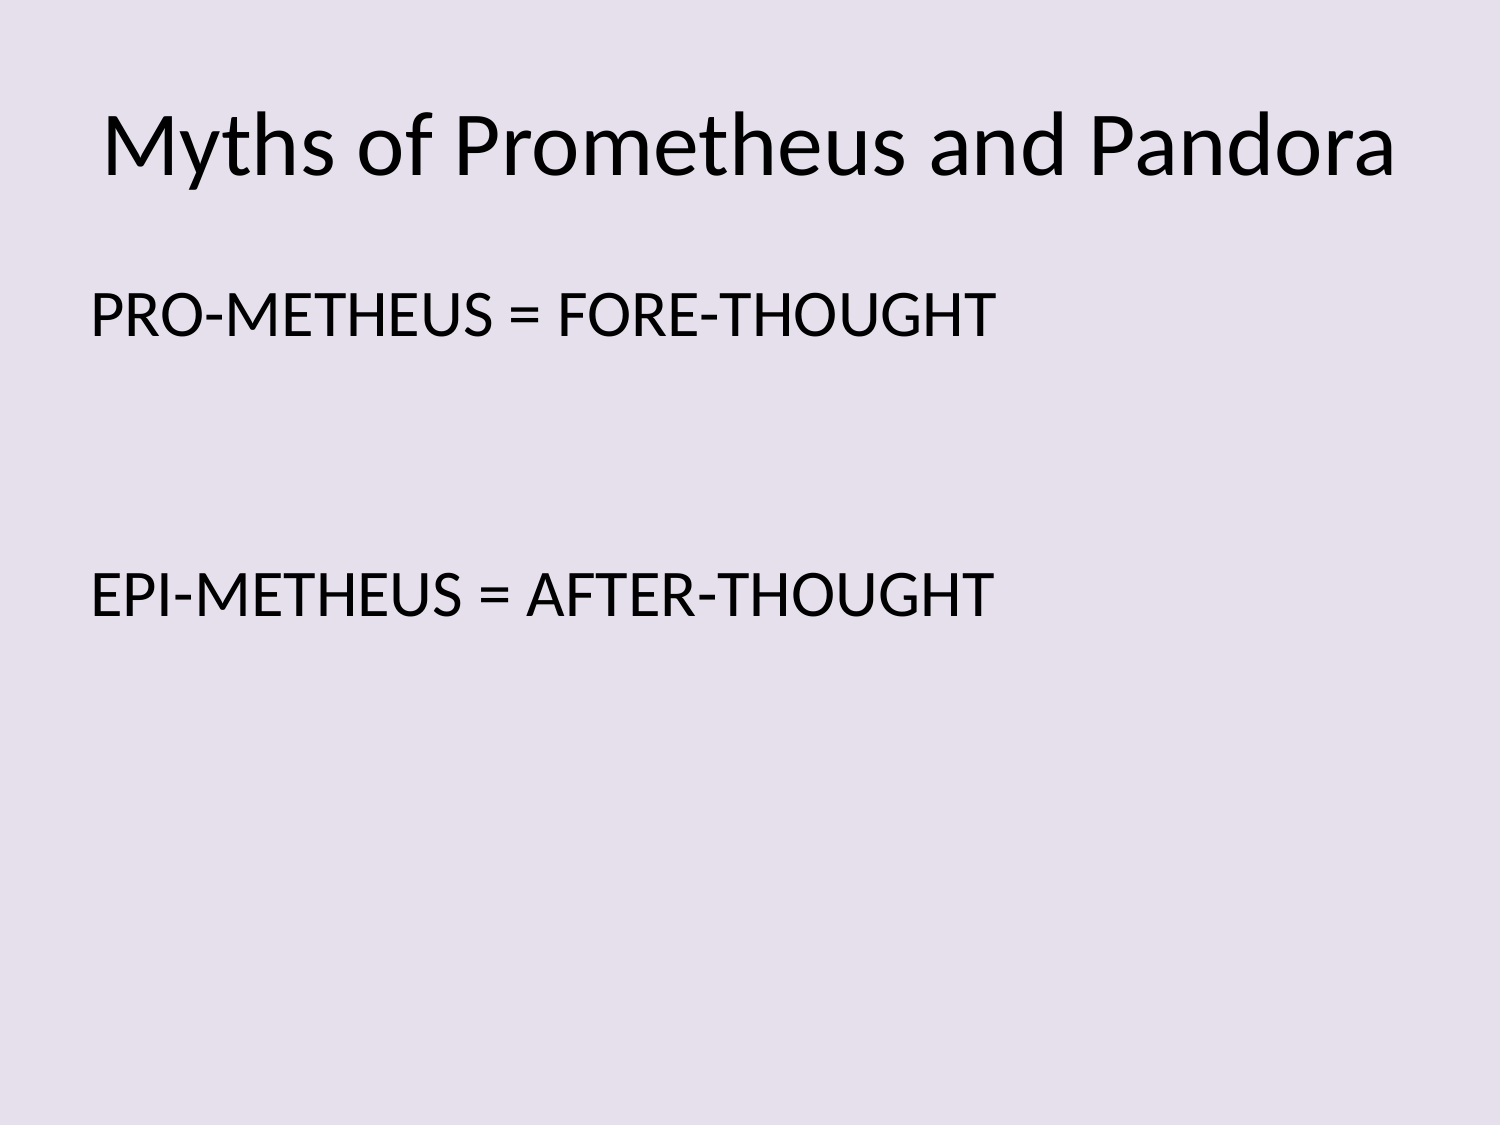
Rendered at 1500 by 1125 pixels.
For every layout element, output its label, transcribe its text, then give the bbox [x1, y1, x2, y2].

list PRO-METHEUS = FORE-THOUGHT EPI-METHEUS = AFTER-THOUGHT [75, 262, 1425, 1005]
title Myths of Prometheus and Pandora [75, 45, 1425, 233]
